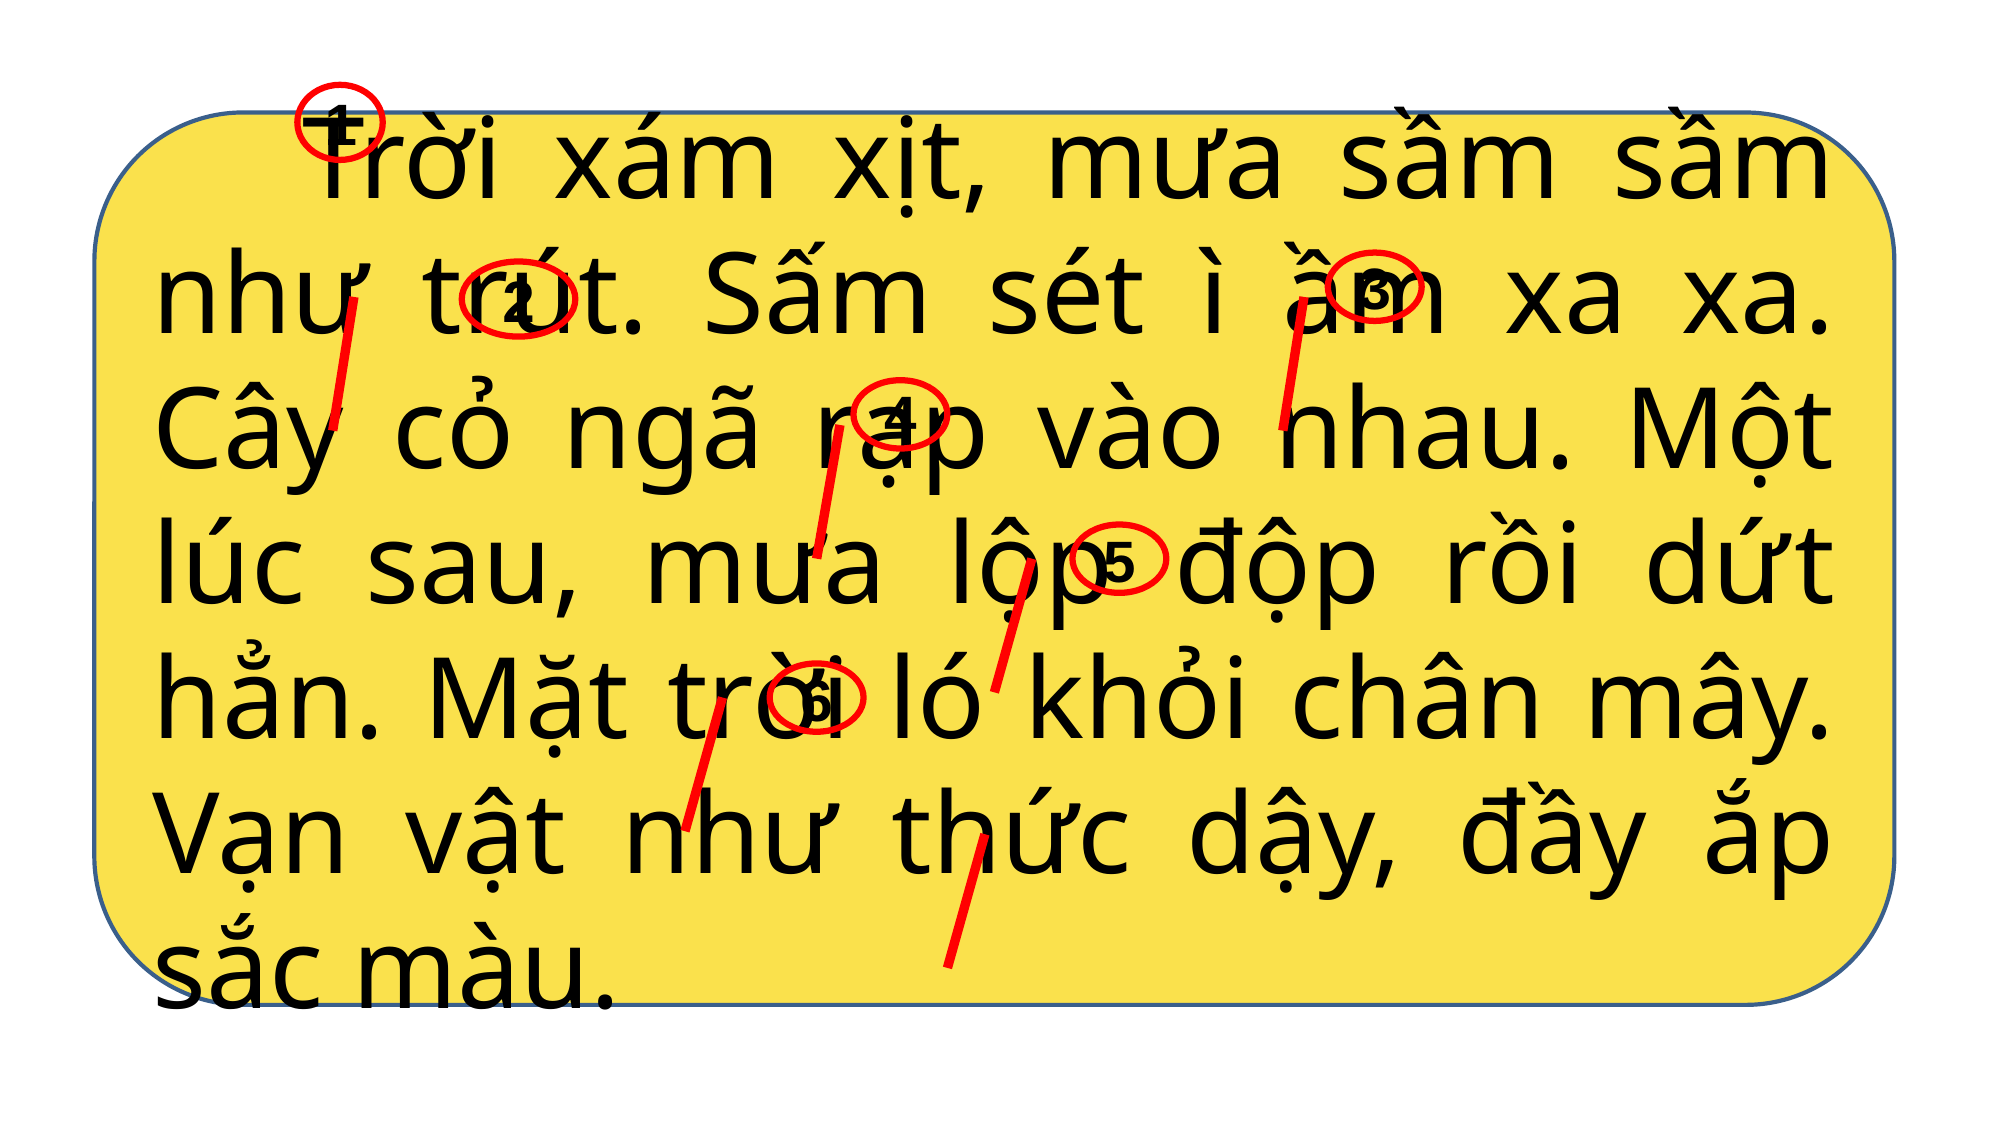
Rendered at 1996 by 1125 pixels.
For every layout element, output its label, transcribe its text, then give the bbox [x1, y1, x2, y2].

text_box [332, 296, 355, 431]
text_box 3 [1325, 250, 1424, 324]
text_box 6 [767, 661, 866, 734]
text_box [684, 697, 723, 832]
text_box Trời xám xịt, mưa sầm sầm như trút. Sấm sét ì ầm xa xa. Cây cỏ ngã rạp vào nhau. Một lúc sau, mưa lộp độp rồi dứt hẳn. Mặt trời ló khỏi chân mây. Vạn vật như thức dậy, đầy ắp sắc màu. [92, 110, 1897, 1007]
text_box 4 [851, 378, 950, 451]
text_box 2 [459, 259, 578, 339]
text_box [816, 424, 841, 559]
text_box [994, 558, 1033, 693]
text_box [1282, 296, 1305, 431]
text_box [947, 833, 986, 969]
text_box 1 [295, 82, 385, 163]
text_box 5 [1070, 522, 1169, 595]
